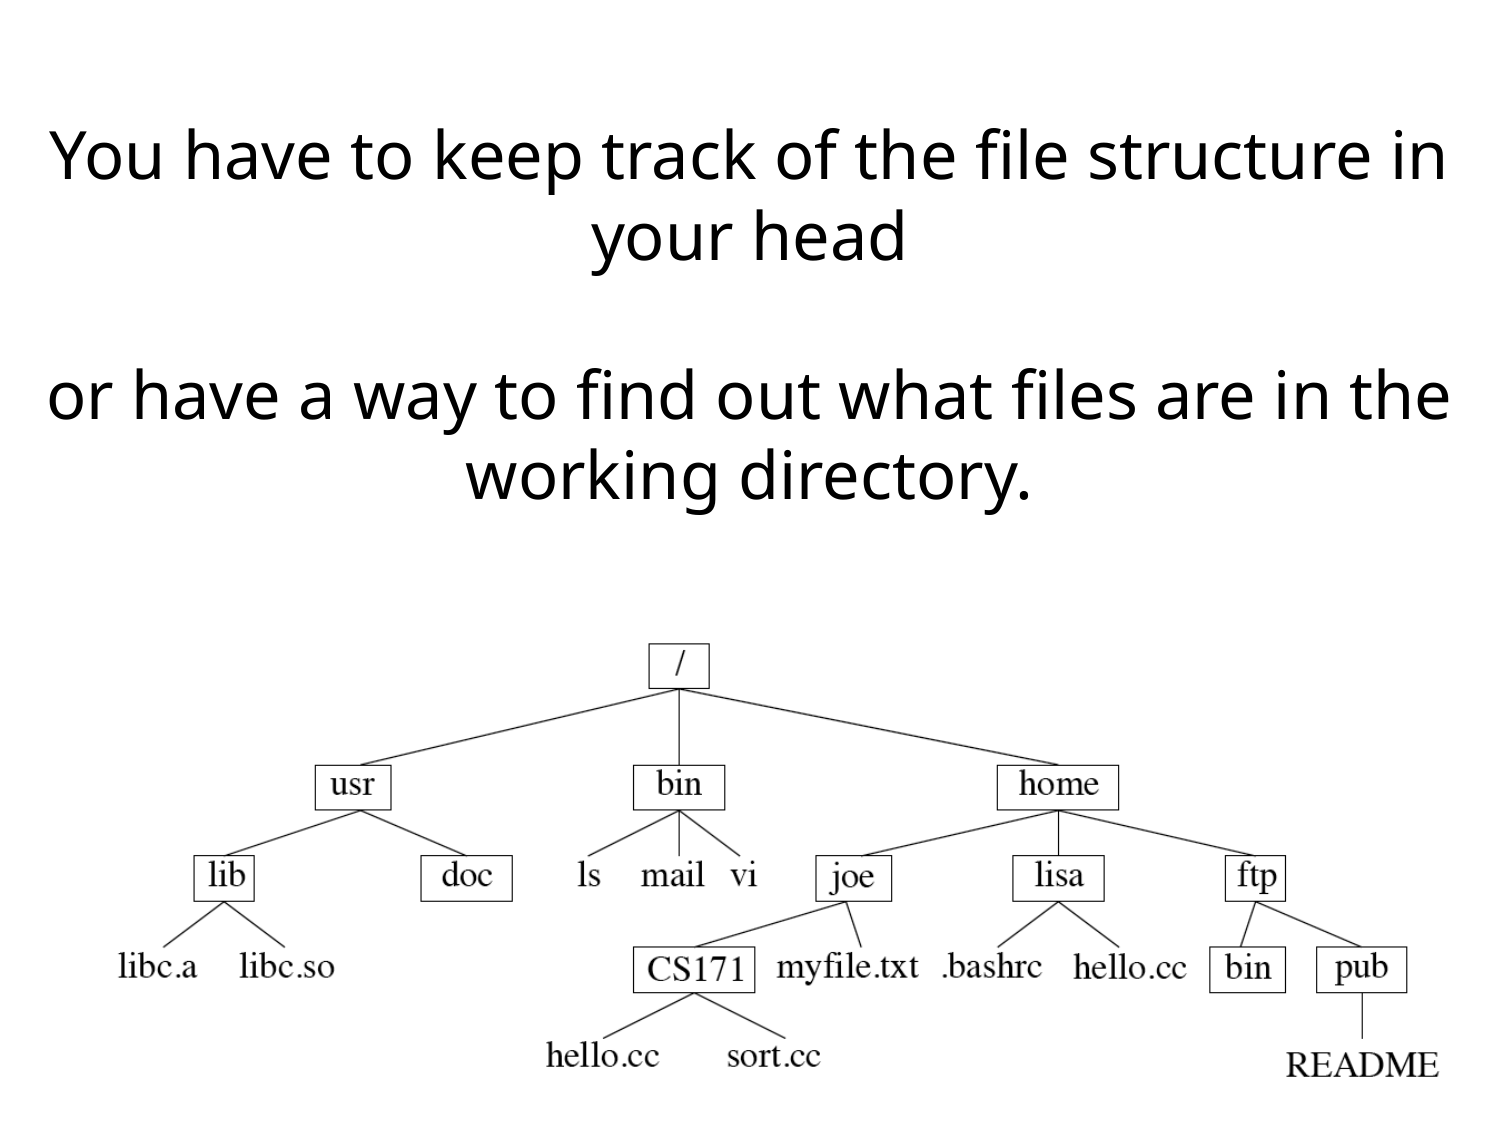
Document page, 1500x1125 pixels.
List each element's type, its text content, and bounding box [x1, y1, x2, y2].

picture [99, 630, 1463, 1088]
text_box You have to keep track of the file structure in your head or have a way to find out what files are in the working directory. [0, 105, 1500, 521]
